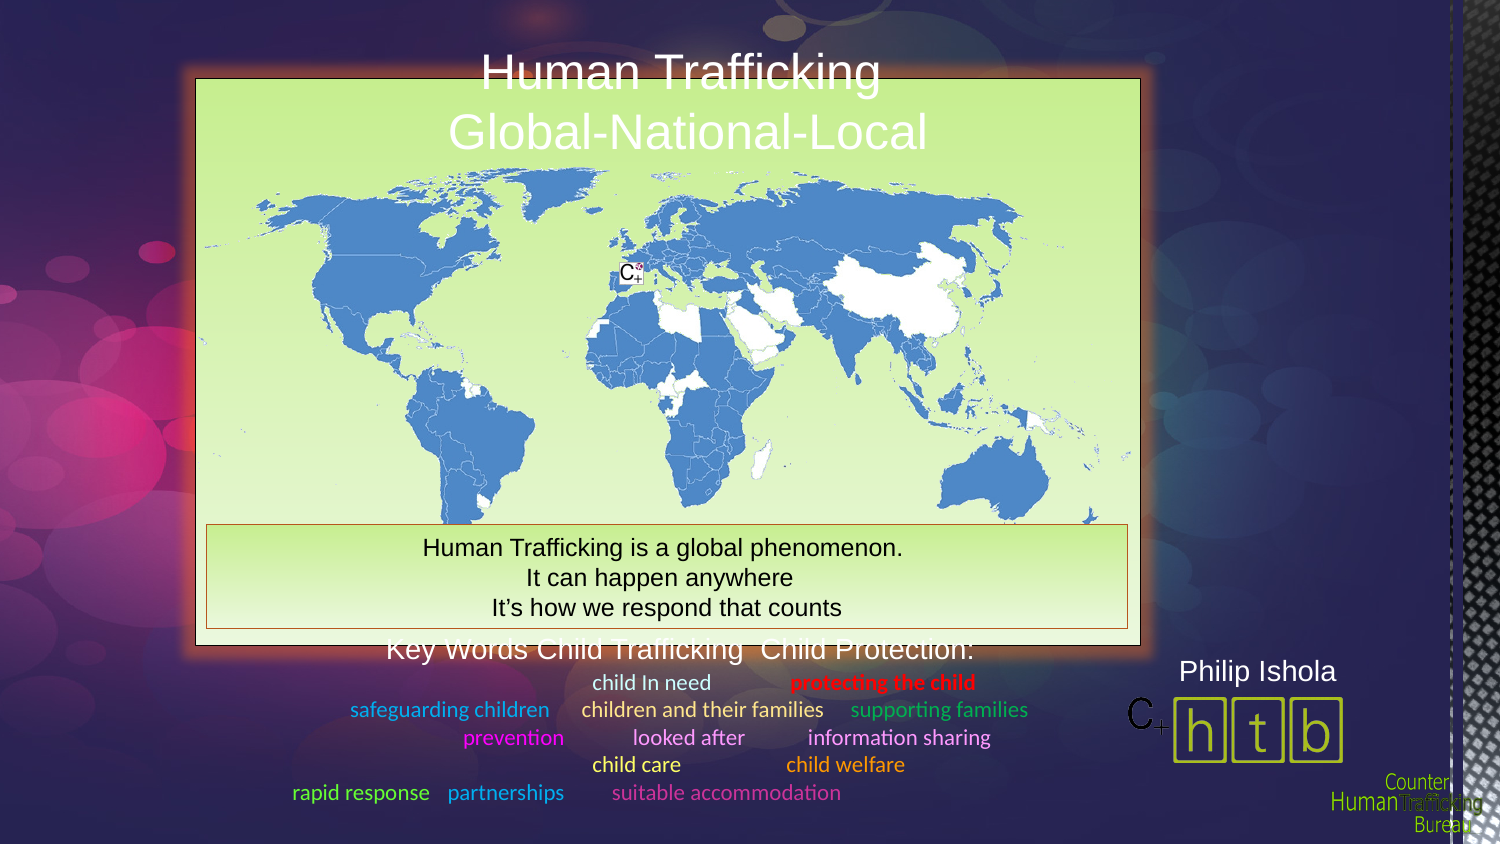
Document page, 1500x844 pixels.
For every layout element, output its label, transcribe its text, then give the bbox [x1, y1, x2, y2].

picture [0, 0, 1500, 844]
text_box Key Words Child Trafficking Child Protection: child In need protecting the child safeguarding children children and their families supporting families prevention looked after information sharing child care child welfare rapid response partnerships suitable accommodation [277, 654, 1093, 813]
text_box Philip Ishola [1163, 645, 1352, 695]
text_box Human Trafficking Global-National-Local [312, 32, 1063, 77]
